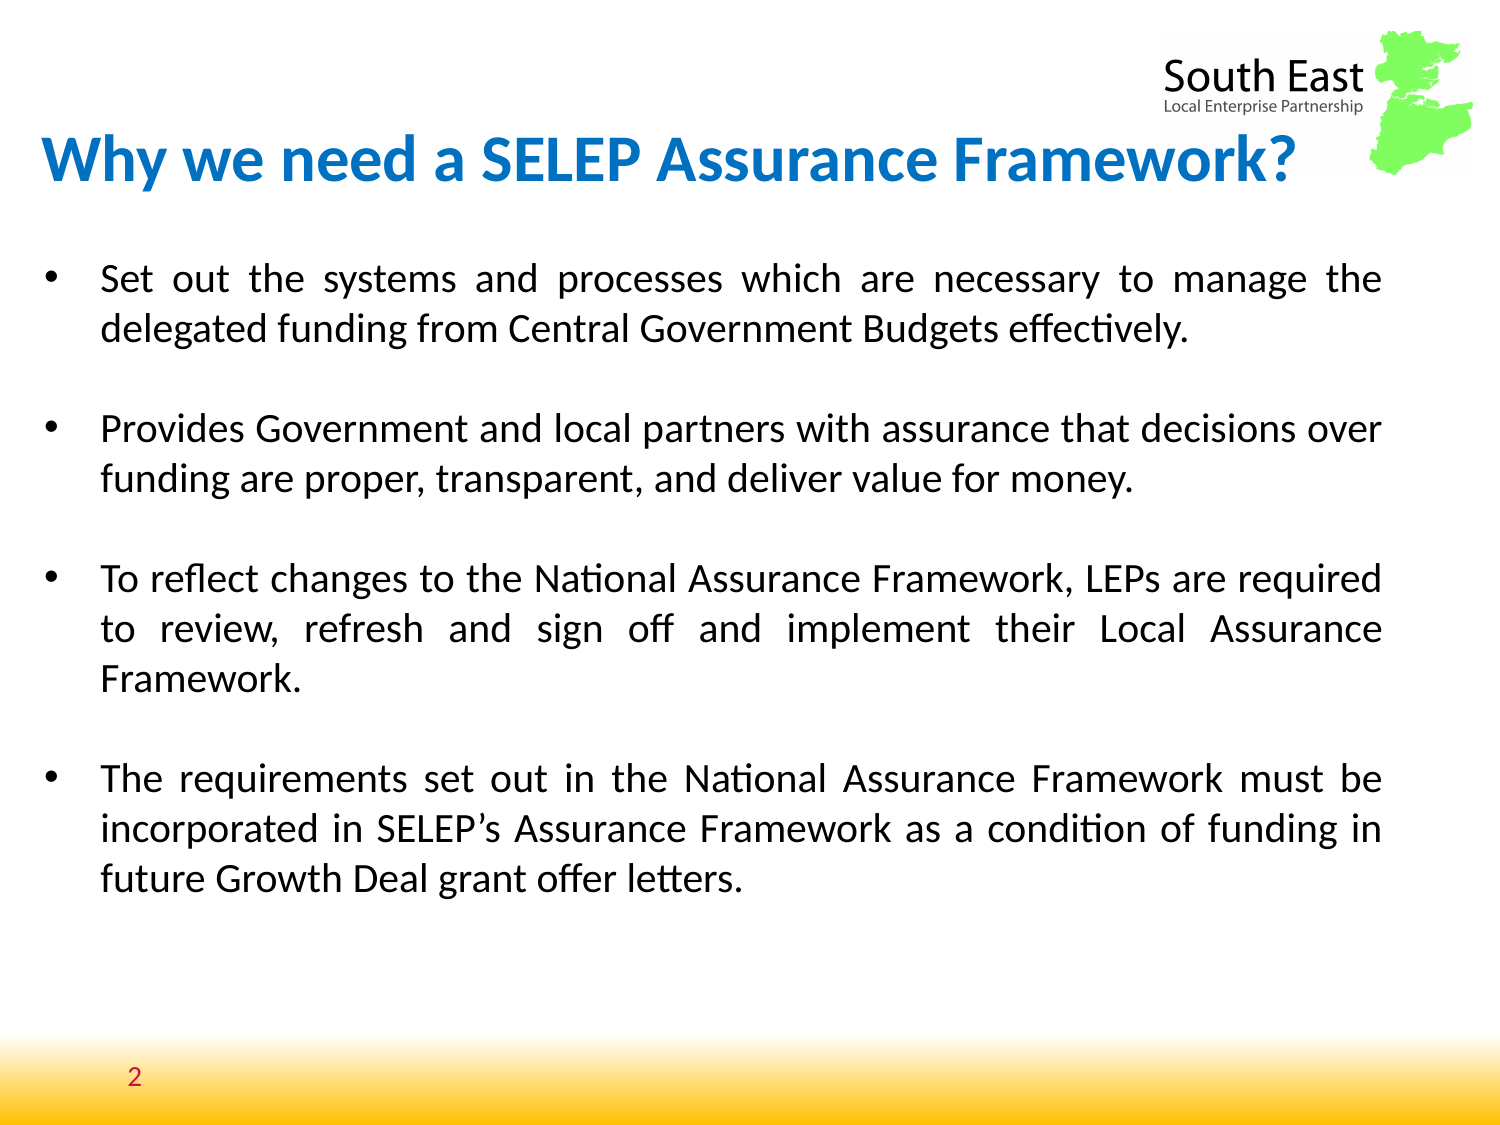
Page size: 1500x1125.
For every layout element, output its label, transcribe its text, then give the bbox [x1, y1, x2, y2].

text_box Set out the systems and processes which are necessary to manage the delegated funding from Central Government Budgets effectively. Provides Government and local partners with assurance that decisions over funding are proper, transparent, and deliver value for money. To reflect changes to the National Assurance Framework, LEPs are required to review, refresh and sign off and implement their Local Assurance Framework. The requirements set out in the National Assurance Framework must be incorporated in SELEP’s Assurance Framework as a condition of funding in future Growth Deal grant offer letters. [29, 243, 1399, 959]
title Why we need a SELEP Assurance Framework? [26, 78, 1376, 232]
text_box 2 [112, 1050, 425, 1100]
picture [1163, 31, 1473, 175]
